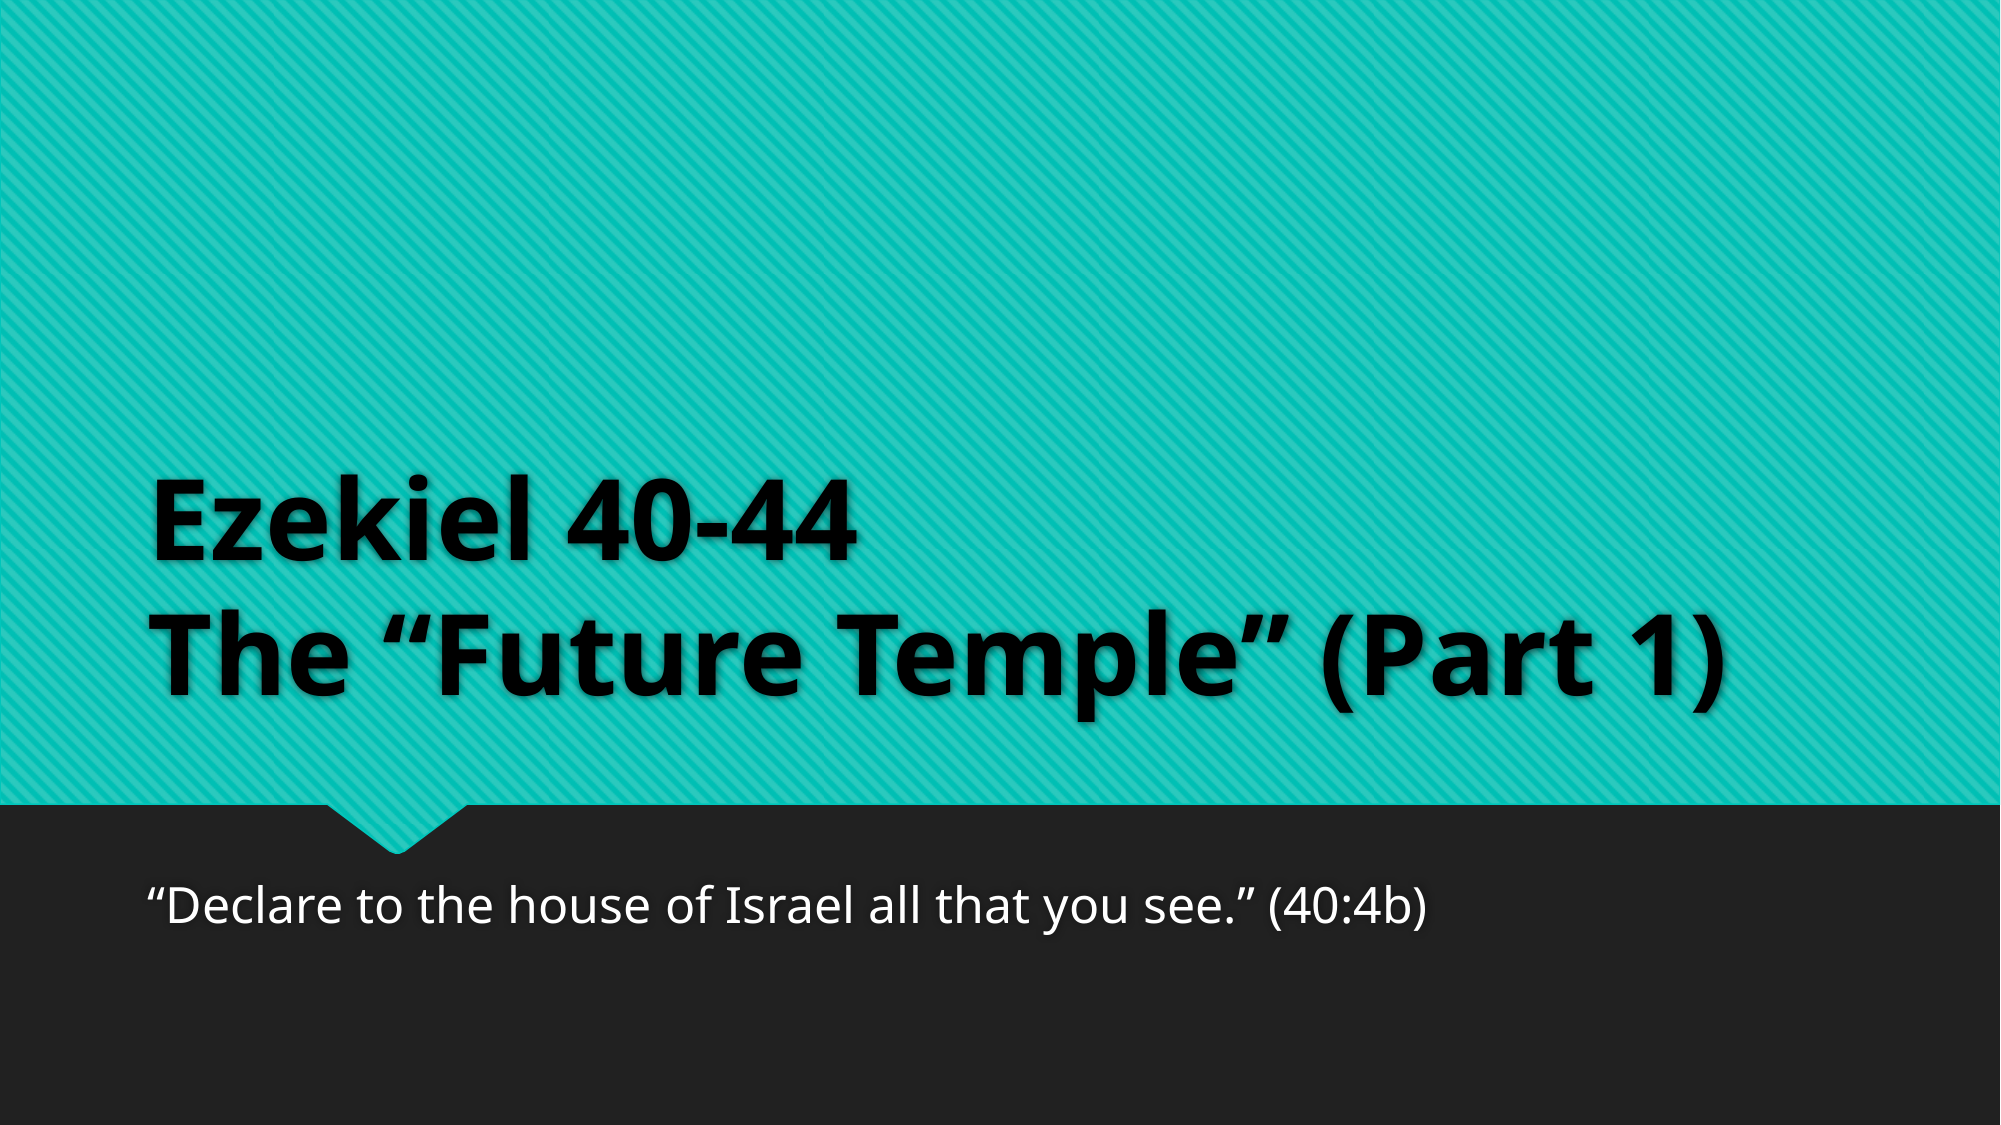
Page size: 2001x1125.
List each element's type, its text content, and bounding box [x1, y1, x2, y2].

title Ezekiel 40-44 The “Future Temple” (Part 1) [132, 237, 1868, 726]
subtitle “Declare to the house of Israel all that you see.” (40:4b) [132, 866, 1868, 938]
